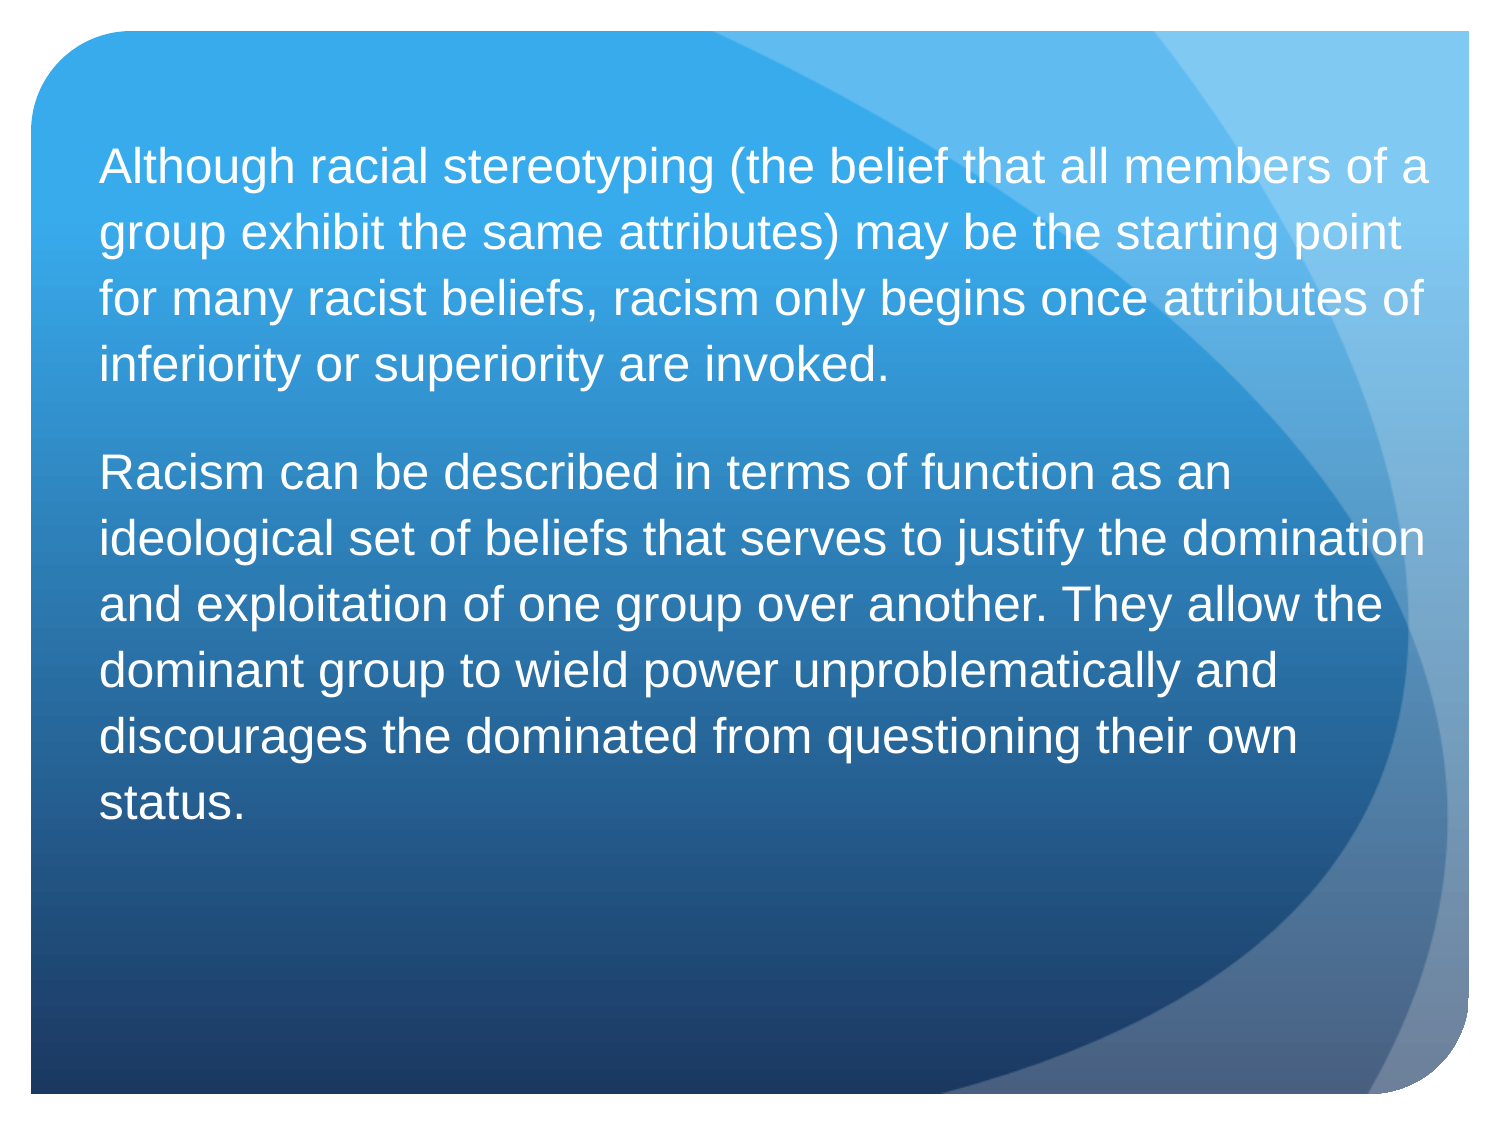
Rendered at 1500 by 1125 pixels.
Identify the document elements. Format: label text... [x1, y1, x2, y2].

picture [24, 30, 1473, 1094]
list Although racial stereotyping (the belief that all members of a group exhibit the same attributes) may be the starting point for many racist beliefs, racism only begins once attributes of inferiority or superiority are invoked. Racism can be described in terms of function as an ideological set of beliefs that serves to justify the domination and exploitation of one group over another. They allow the dominant group to wield power unproblematically and discourages the dominated from questioning their own status. [37, 62, 1475, 1088]
